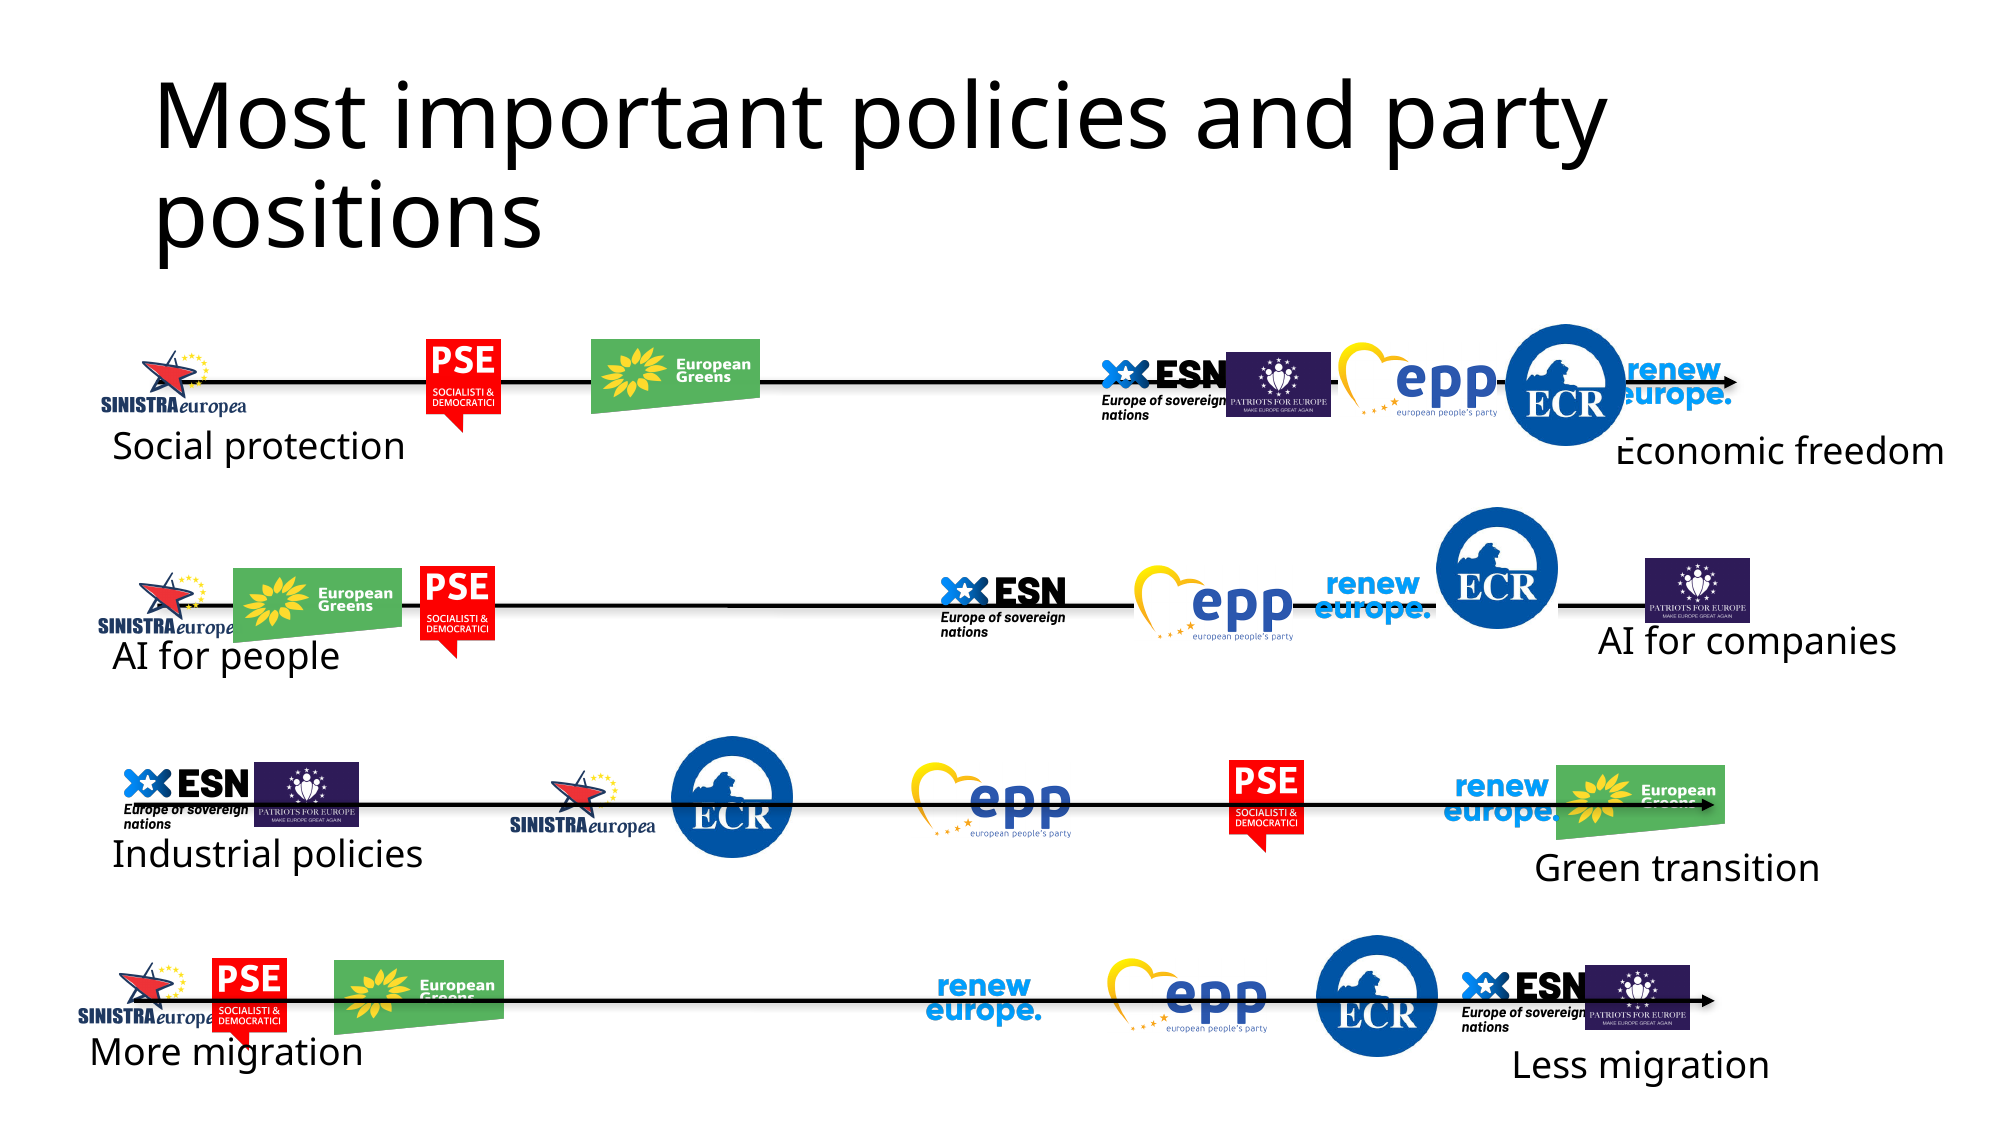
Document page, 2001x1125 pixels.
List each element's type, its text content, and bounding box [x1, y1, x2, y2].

picture [911, 762, 1071, 838]
picture [506, 770, 660, 840]
picture [919, 972, 1048, 1034]
text_box AI for companies [1583, 609, 1950, 670]
picture [1504, 324, 1738, 446]
text_box Green transition [1519, 836, 1886, 897]
picture [123, 769, 248, 830]
text_box [1075, 802, 1224, 807]
text_box Social protection [97, 414, 464, 475]
picture [941, 576, 1066, 637]
text_box Economic freedom [1599, 419, 1967, 479]
text_box [509, 998, 914, 1003]
text_box [363, 802, 501, 807]
text_box [766, 380, 1097, 385]
text_box [1308, 802, 1432, 807]
picture [1107, 958, 1267, 1034]
picture [1437, 765, 1726, 841]
picture [97, 350, 250, 420]
text_box [1053, 998, 1102, 1003]
text_box Less migration [1496, 1034, 1863, 1094]
picture [426, 339, 501, 433]
text_box [1563, 603, 1639, 608]
picture [590, 339, 761, 415]
text_box [1443, 998, 1456, 1003]
text_box [798, 802, 906, 807]
text_box [291, 998, 329, 1003]
text_box Most important policies and party positions [137, 59, 1863, 278]
picture [254, 762, 359, 828]
picture [334, 960, 504, 1035]
text_box Industrial policies [97, 822, 464, 883]
picture [1644, 557, 1750, 623]
picture [1316, 935, 1438, 1057]
picture [74, 958, 287, 1052]
text_box [1271, 998, 1310, 1003]
text_box [499, 603, 936, 608]
text_box AI for people [97, 624, 464, 685]
picture [1102, 352, 1331, 420]
picture [1308, 507, 1558, 632]
text_box [1070, 603, 1129, 608]
picture [1461, 965, 1690, 1033]
text_box [255, 380, 421, 385]
picture [1229, 759, 1304, 853]
text_box More migration [74, 1020, 441, 1080]
picture [94, 568, 403, 643]
text_box [505, 380, 585, 385]
picture [420, 565, 495, 660]
picture [1337, 342, 1498, 418]
picture [671, 736, 794, 858]
picture [1134, 565, 1294, 641]
text_box [1695, 994, 1715, 1008]
